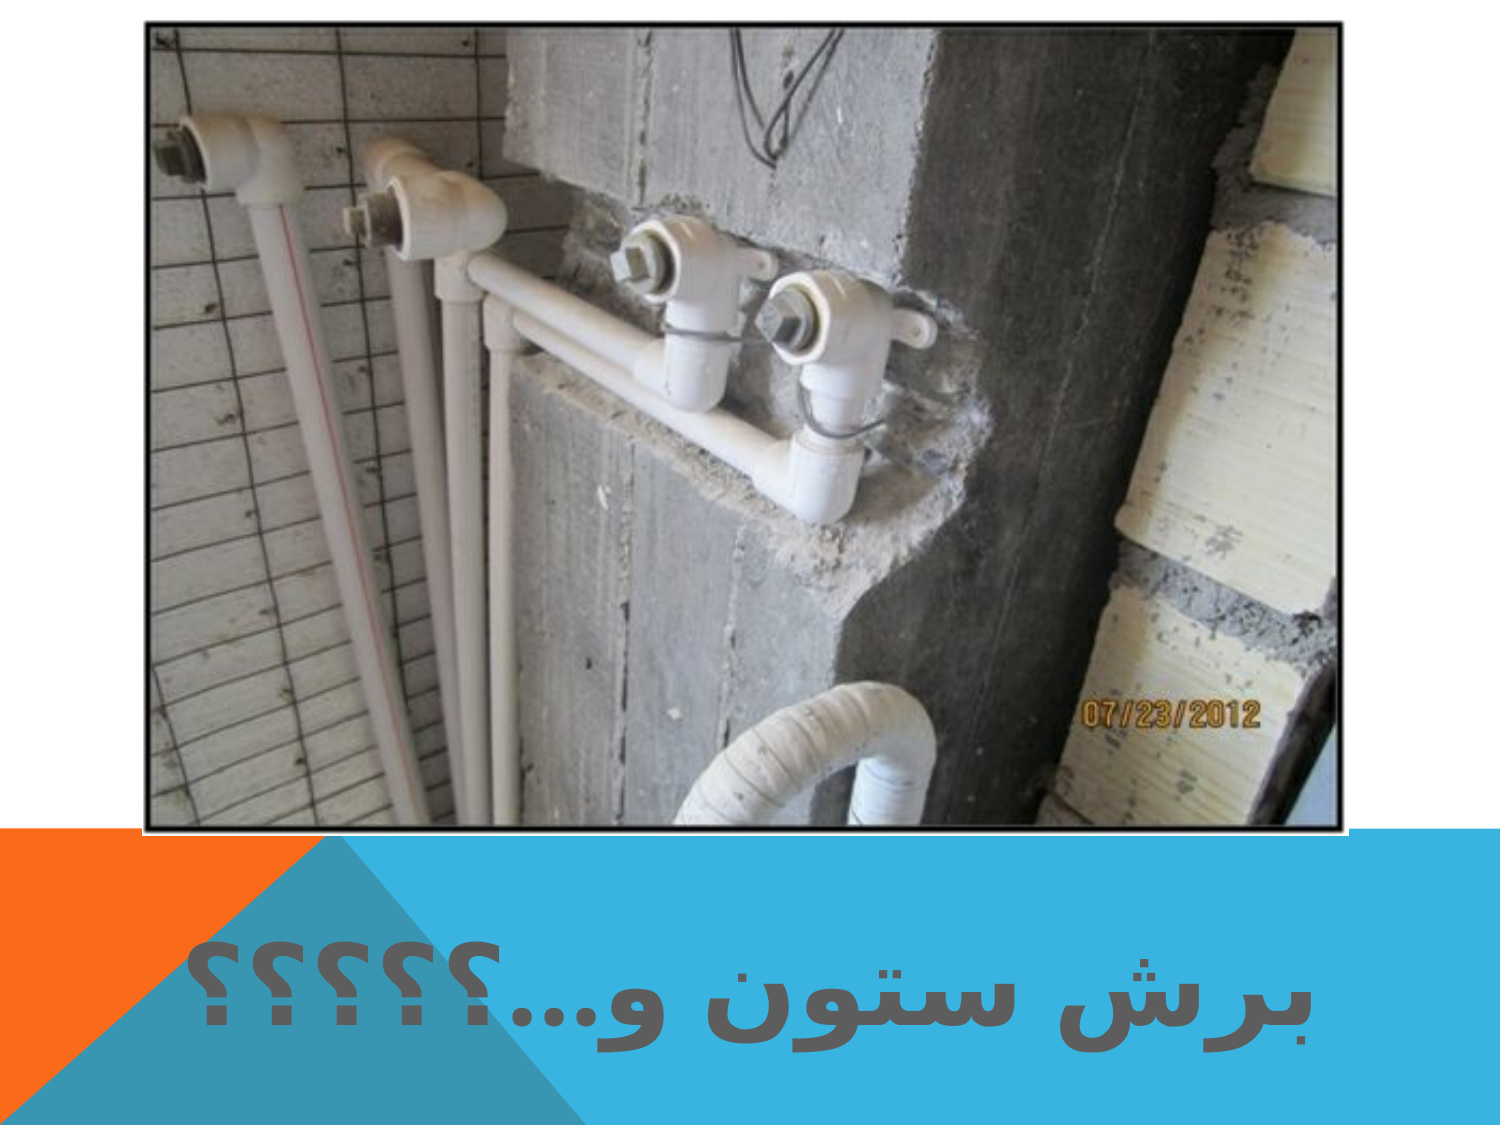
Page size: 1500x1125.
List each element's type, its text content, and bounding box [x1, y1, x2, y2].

picture [142, 18, 1349, 836]
text_box برش ستون و...؟؟؟؟؟ [165, 905, 1337, 1055]
